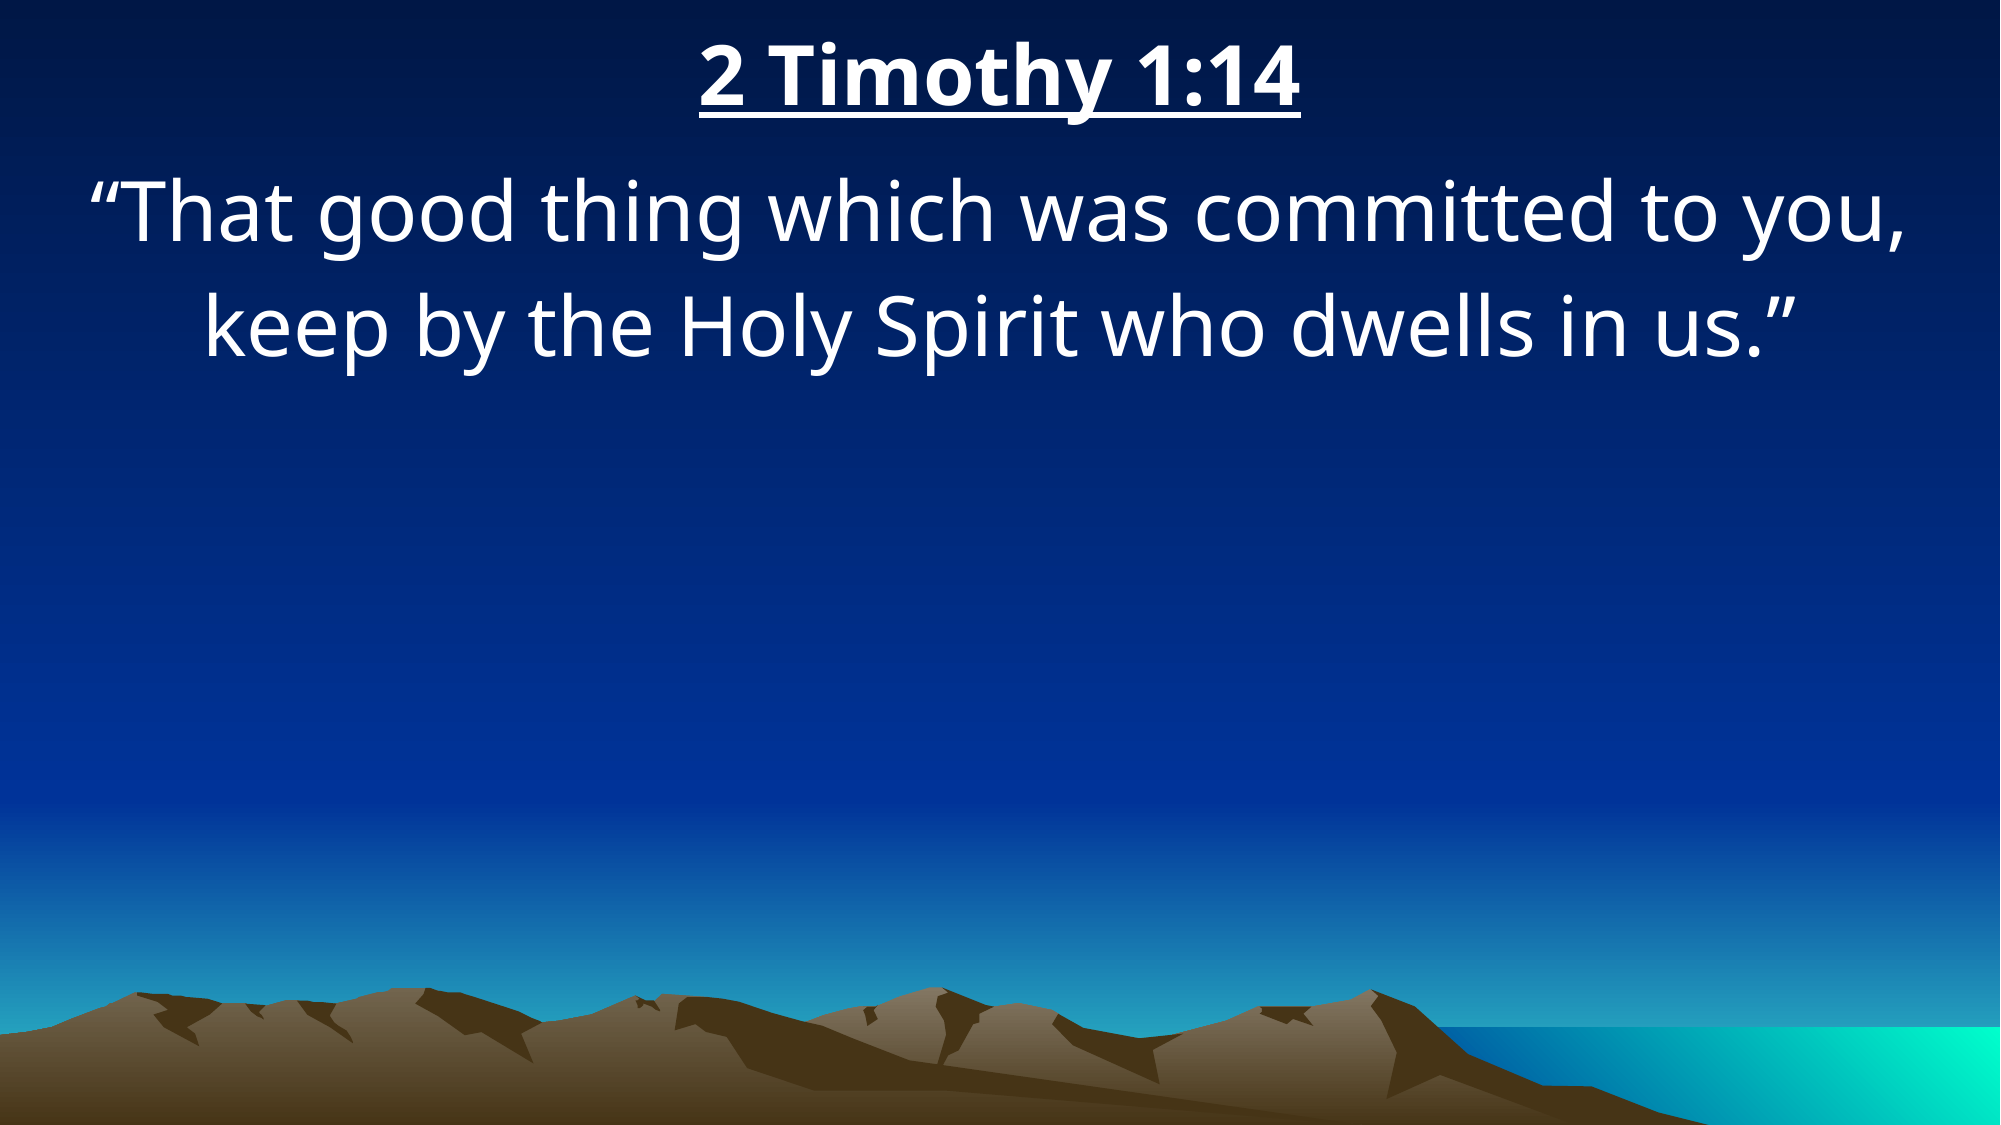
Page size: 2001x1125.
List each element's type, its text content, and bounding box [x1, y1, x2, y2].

text_box 2 Timothy 1:14 “That good thing which was committed to you, keep by the Holy Spirit who dwells in us.” [0, 0, 2000, 900]
